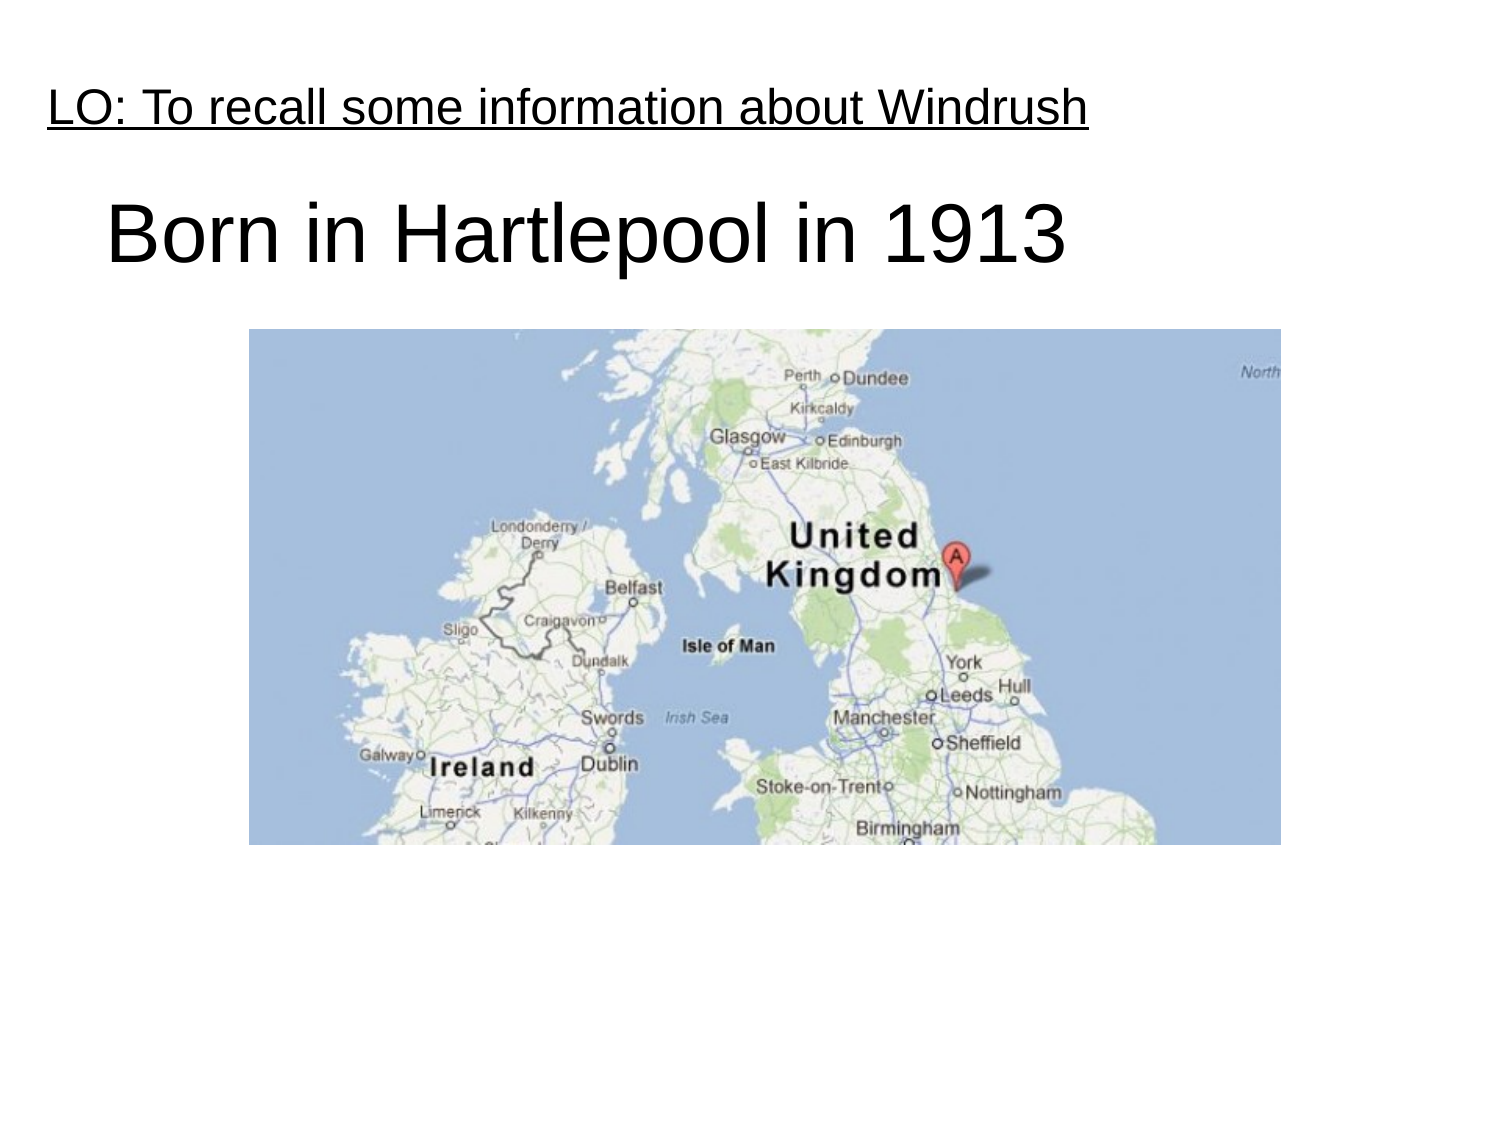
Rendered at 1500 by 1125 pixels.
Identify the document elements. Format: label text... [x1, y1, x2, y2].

text_box Born in Hartlepool in 1913 [90, 171, 1084, 287]
text_box LO: To recall some information about Windrush [32, 66, 1105, 142]
picture [249, 329, 1281, 846]
